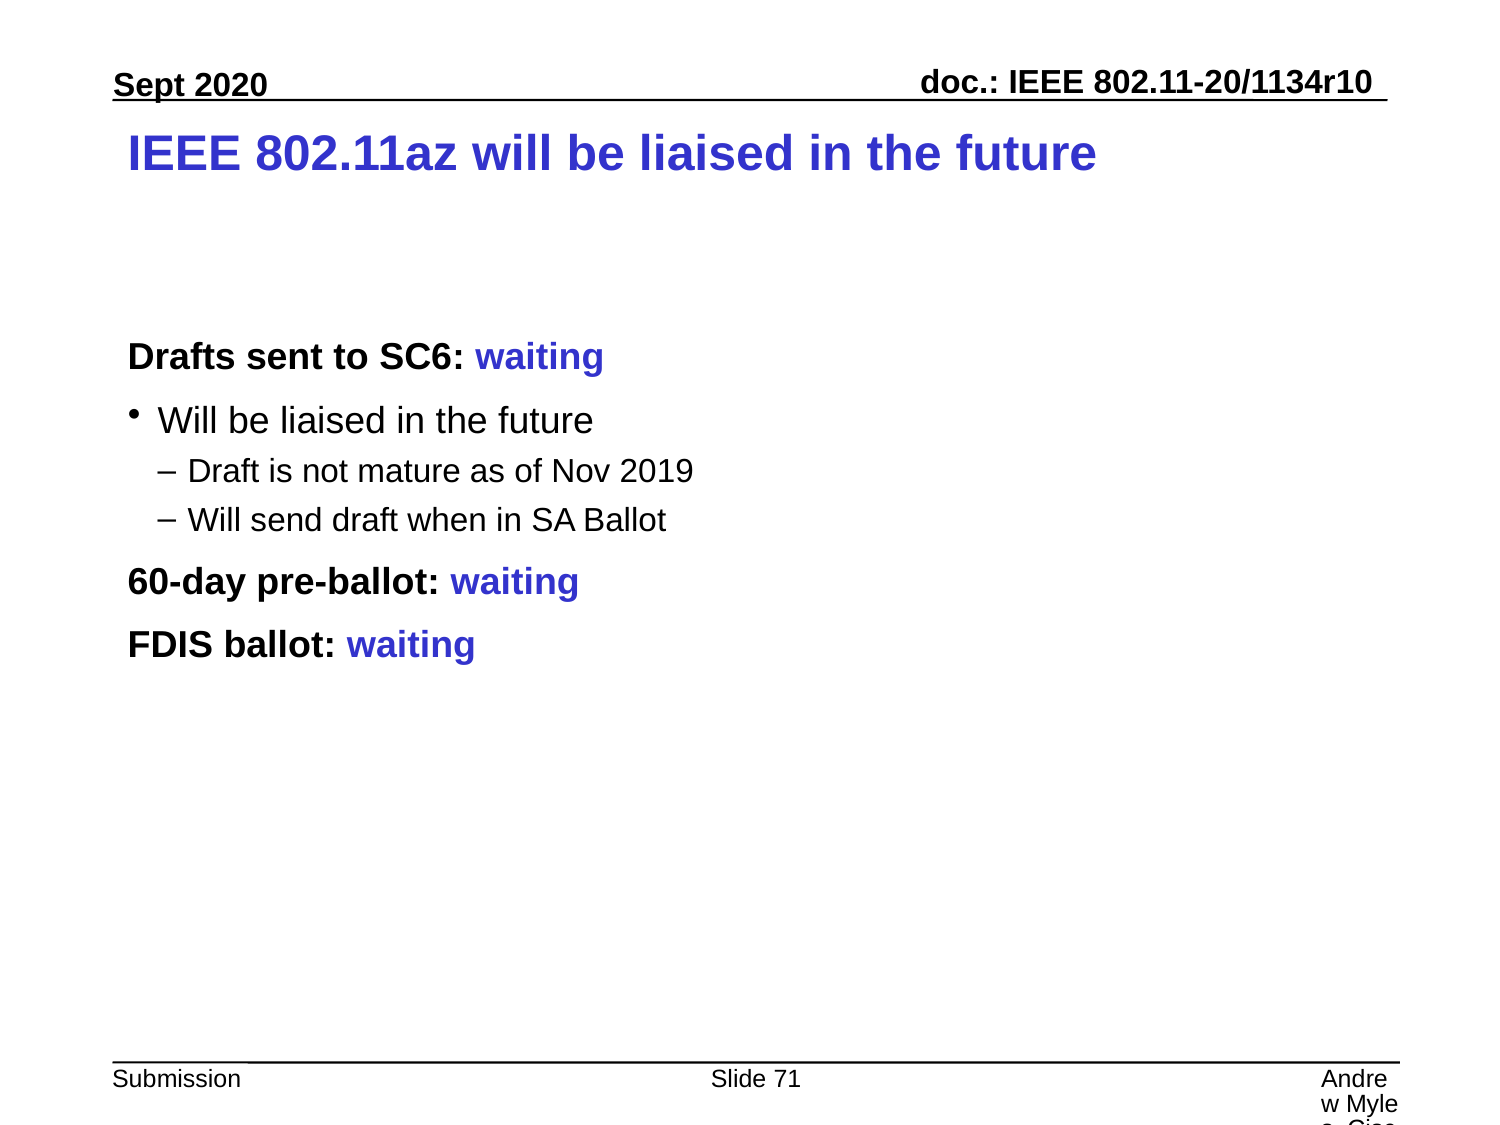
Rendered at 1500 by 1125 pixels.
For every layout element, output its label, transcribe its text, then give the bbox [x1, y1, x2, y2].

title IEEE 802.11az will be liaised in the future [112, 112, 1388, 288]
list Drafts sent to SC6: waiting Will be liaised in the future Draft is not mature as of Nov 2019 Will send draft when in SA Ballot 60-day pre-ballot: waiting FDIS ballot: waiting [112, 324, 1388, 1000]
slide_number Slide 71 [709, 1061, 803, 1093]
footer Andrew Myles, Cisco [1320, 1061, 1402, 1093]
